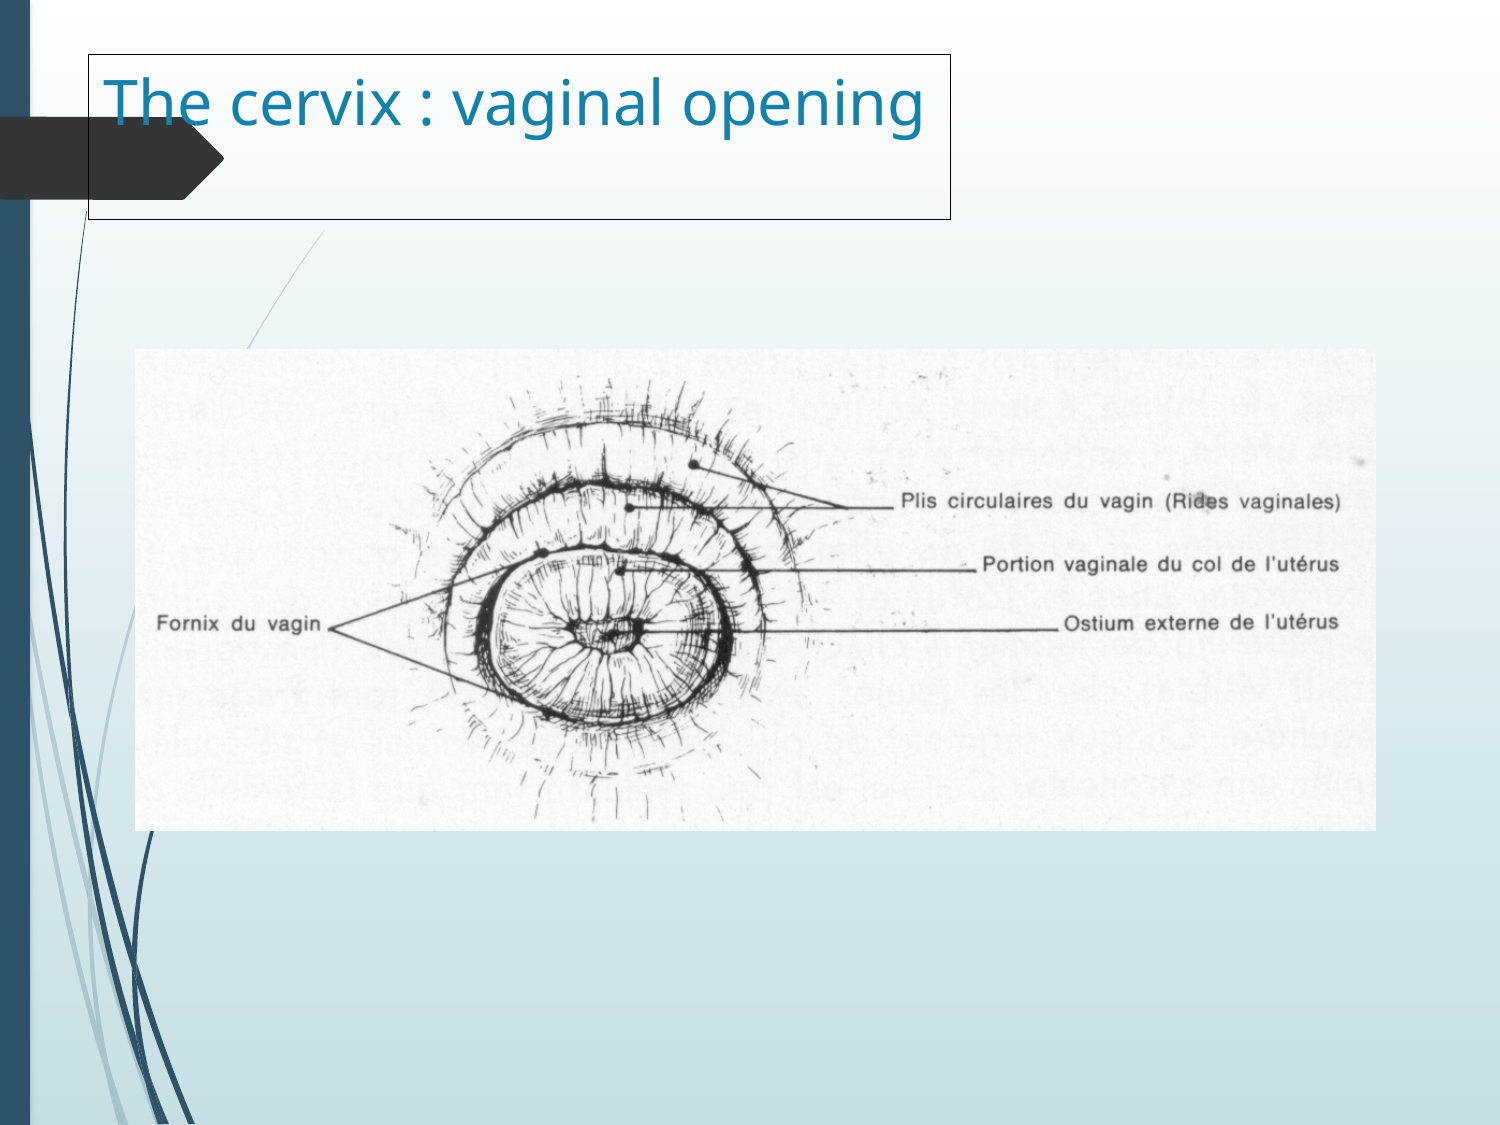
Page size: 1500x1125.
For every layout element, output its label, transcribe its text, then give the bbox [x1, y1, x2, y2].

picture [135, 349, 1377, 831]
title The cervix : vaginal opening [88, 54, 951, 220]
